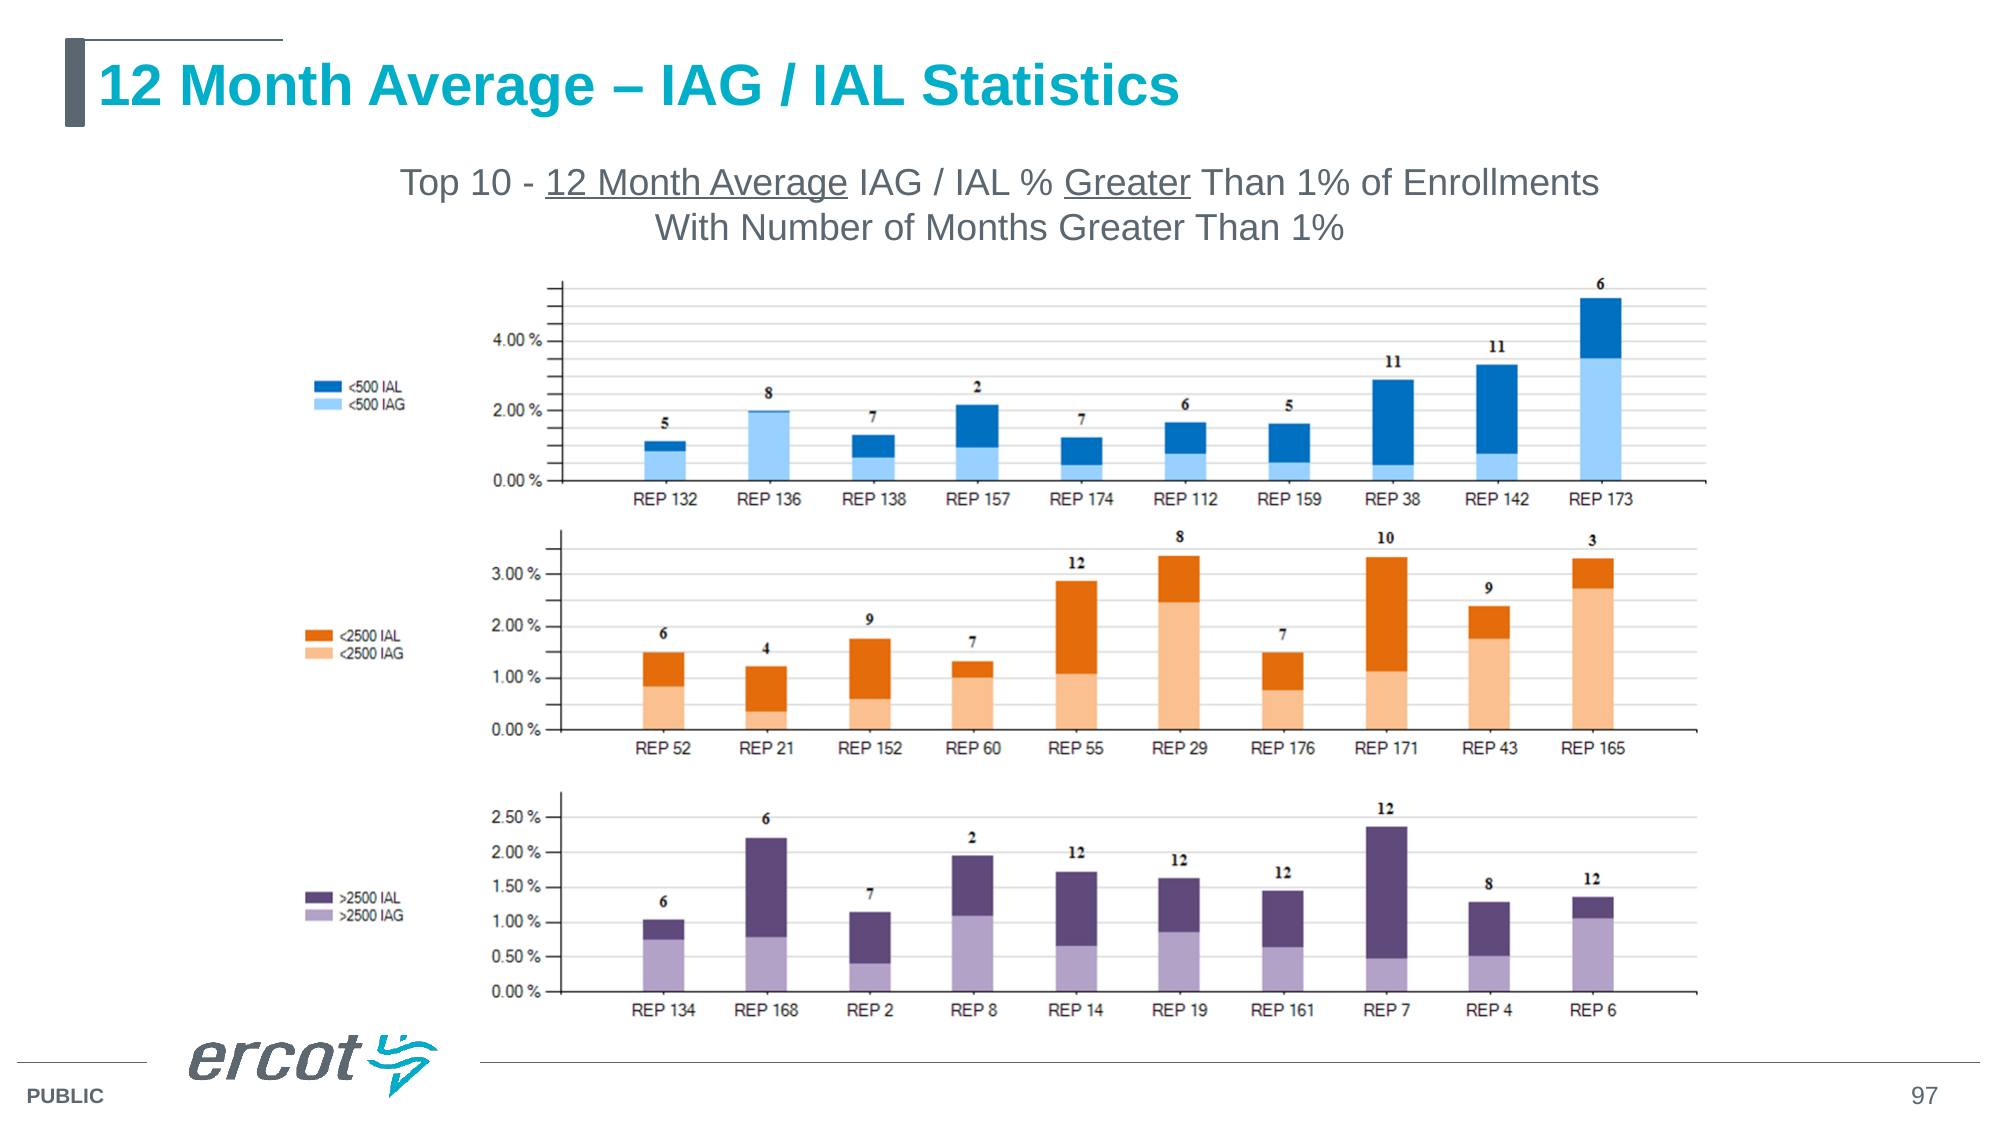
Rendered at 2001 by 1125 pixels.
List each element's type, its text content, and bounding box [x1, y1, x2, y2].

picture [183, 784, 1751, 1100]
picture [249, 273, 1759, 773]
list Top 10 - 12 Month Average IAG / IAL % Greater Than 1% of Enrollments With Number of Months Greater Than 1% [367, 150, 1633, 262]
title 12 Month Average – IAG / IAL Statistics [83, 39, 1934, 125]
slide_number 97 [1866, 1076, 1984, 1113]
